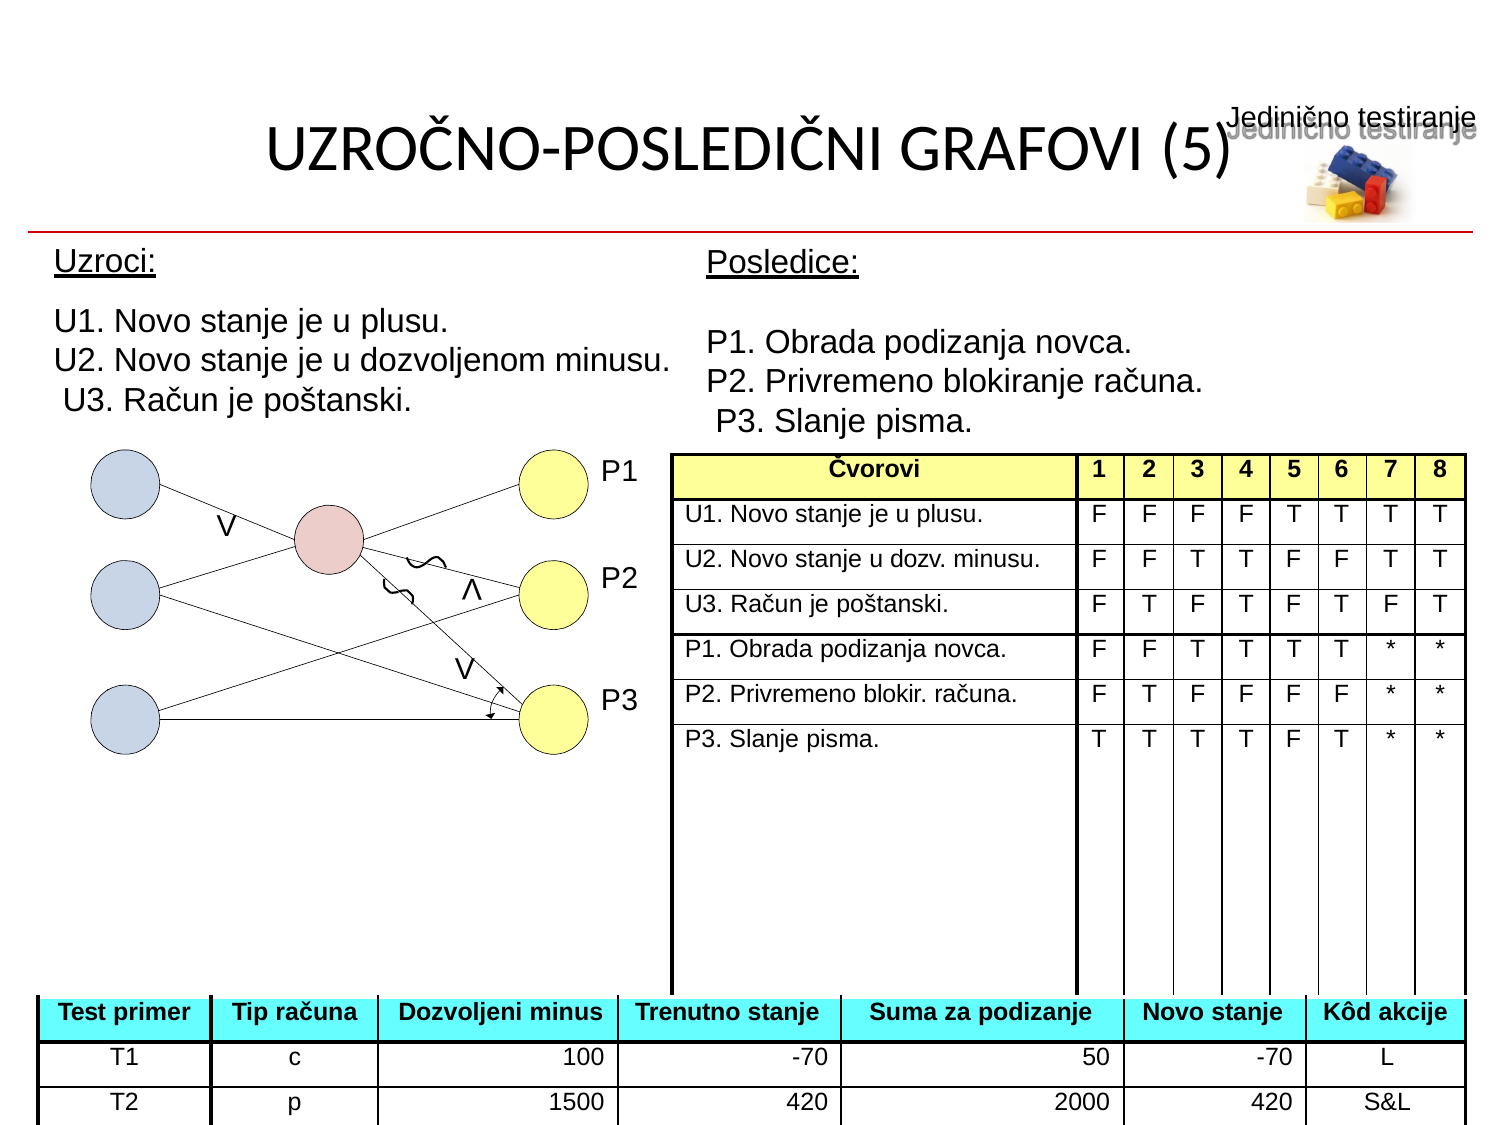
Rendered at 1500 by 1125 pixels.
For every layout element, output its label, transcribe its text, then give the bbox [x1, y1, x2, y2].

table_cell F [1319, 680, 1366, 724]
table_header 6 [1319, 456, 1366, 498]
table_cell S&L [1307, 1088, 1464, 1125]
table_cell Test primer [40, 999, 209, 1040]
table_cell 100 [379, 1044, 617, 1086]
text_box [90, 449, 160, 519]
table_cell F [1271, 545, 1318, 589]
text_box [90, 560, 160, 630]
text_box Uzroci: U1. Novo stanje je u plusu. U2. Novo stanje je u dozvoljenom minusu. U3. Račun je poštanski. [51, 238, 678, 419]
text_box [496, 687, 504, 695]
title UZROČNO-POSLEDIČNI GRAFOVI (5) [74, 39, 1425, 231]
table_cell * [1416, 680, 1464, 724]
table_header 2 [1125, 456, 1173, 498]
table_cell T [1223, 725, 1269, 995]
table_cell T [1367, 501, 1414, 544]
table_cell T [1125, 590, 1173, 633]
table_cell -70 [1125, 1044, 1305, 1086]
table_cell F [1271, 725, 1318, 995]
table_cell Dozvoljeni minus [379, 999, 617, 1040]
table_cell Kôd akcije [1307, 999, 1464, 1040]
text_box [383, 578, 398, 593]
table_cell Suma za podizanje [842, 999, 1123, 1040]
table_cell T [1416, 545, 1464, 589]
table_cell c [213, 1044, 377, 1086]
table_cell T [1223, 590, 1269, 633]
table_cell T [1223, 636, 1269, 679]
table_cell F [1079, 545, 1123, 589]
text_box Posledice: [704, 239, 863, 280]
table_header 5 [1271, 456, 1318, 498]
table_cell 2000 [842, 1088, 1123, 1125]
table_cell F [1319, 545, 1366, 589]
table_cell -70 [619, 1044, 840, 1086]
text_box P1. Obrada podizanja novca. P2. Privremeno blokiranje računa. P3. Slanje pisma. [704, 319, 1210, 440]
table_cell F [1223, 680, 1269, 724]
table_cell * [1416, 636, 1464, 679]
table_cell F [1079, 636, 1123, 679]
table_cell P3. Slanje pisma. [674, 725, 1075, 995]
table_cell F [1125, 636, 1173, 679]
text_box [90, 685, 160, 755]
table_header U1 P1 V U2 P2 V U3 P3 [38, 454, 670, 995]
table_cell T [1271, 636, 1318, 679]
table_cell F [1125, 545, 1173, 589]
text_box [519, 560, 589, 630]
table_cell F [1079, 501, 1123, 544]
text_box [1304, 144, 1416, 223]
table_cell P2. Privremeno blokir. računa. [674, 680, 1075, 724]
table_cell T [1319, 501, 1366, 544]
table_cell F [1079, 680, 1123, 724]
table_header 4 [1223, 456, 1269, 498]
table_header 7 [1367, 456, 1414, 498]
text_box [490, 691, 500, 713]
table_cell 50 [842, 1044, 1123, 1086]
table_cell T [1319, 725, 1366, 995]
table_cell F [1079, 590, 1123, 633]
table_cell * [1367, 636, 1414, 679]
table_cell U1. Novo stanje je u plusu. [674, 501, 1075, 544]
text_box Jedinično testiranje [1223, 107, 1478, 133]
text_box [406, 557, 427, 568]
table_cell T [1271, 501, 1318, 544]
table_cell F [1271, 680, 1318, 724]
table_header 3 [1174, 456, 1221, 498]
table_cell L [1307, 1044, 1464, 1086]
table_cell T [1174, 545, 1221, 589]
table_cell * [1367, 725, 1414, 995]
table_header 8 [1416, 456, 1464, 498]
table_cell F [1125, 501, 1173, 544]
table_cell F [1223, 501, 1269, 544]
table_cell U2. Novo stanje u dozv. minusu. [674, 545, 1075, 589]
table_cell Trenutno stanje [619, 999, 840, 1040]
text_box [398, 590, 414, 605]
table_cell T [1174, 636, 1221, 679]
table_cell T [1416, 501, 1464, 544]
table_header Čvorovi [674, 456, 1075, 498]
table_cell T [1174, 725, 1221, 995]
table_cell F [1174, 501, 1221, 544]
text_box [485, 712, 496, 719]
table_cell T [1079, 725, 1123, 995]
table_cell T [1125, 725, 1173, 995]
text_box [426, 557, 446, 568]
table_cell * [1367, 680, 1414, 724]
text_box [1206, 98, 1497, 165]
text_box [294, 505, 364, 575]
table_cell T [1125, 680, 1173, 724]
table_cell 1500 [379, 1088, 617, 1125]
table_cell U3. Račun je poštanski. [674, 590, 1075, 633]
text_box [518, 685, 589, 755]
table_cell T1 [40, 1044, 209, 1086]
table_cell T [1223, 545, 1269, 589]
table_cell 420 [619, 1088, 840, 1125]
table_cell Tip računa [213, 999, 377, 1040]
table_cell p [213, 1088, 377, 1125]
table_cell F [1271, 590, 1318, 633]
table_cell F [1367, 590, 1414, 633]
table_cell F [1174, 590, 1221, 633]
table_header 1 [1079, 456, 1123, 498]
table_cell T [1319, 636, 1366, 679]
text_box [519, 449, 589, 519]
table_cell T [1367, 545, 1414, 589]
table_cell T2 [40, 1088, 209, 1125]
table_cell 420 [1125, 1088, 1305, 1125]
table_cell Novo stanje [1125, 999, 1305, 1040]
table_cell T [1416, 590, 1464, 633]
table_cell * [1416, 725, 1464, 995]
title UZROČNO-POSLEDIČNI GRAFOVI (5) [74, 232, 1425, 238]
table_cell T [1319, 590, 1366, 633]
table_cell F [1174, 680, 1221, 724]
table_cell P1. Obrada podizanja novca. [674, 636, 1075, 679]
